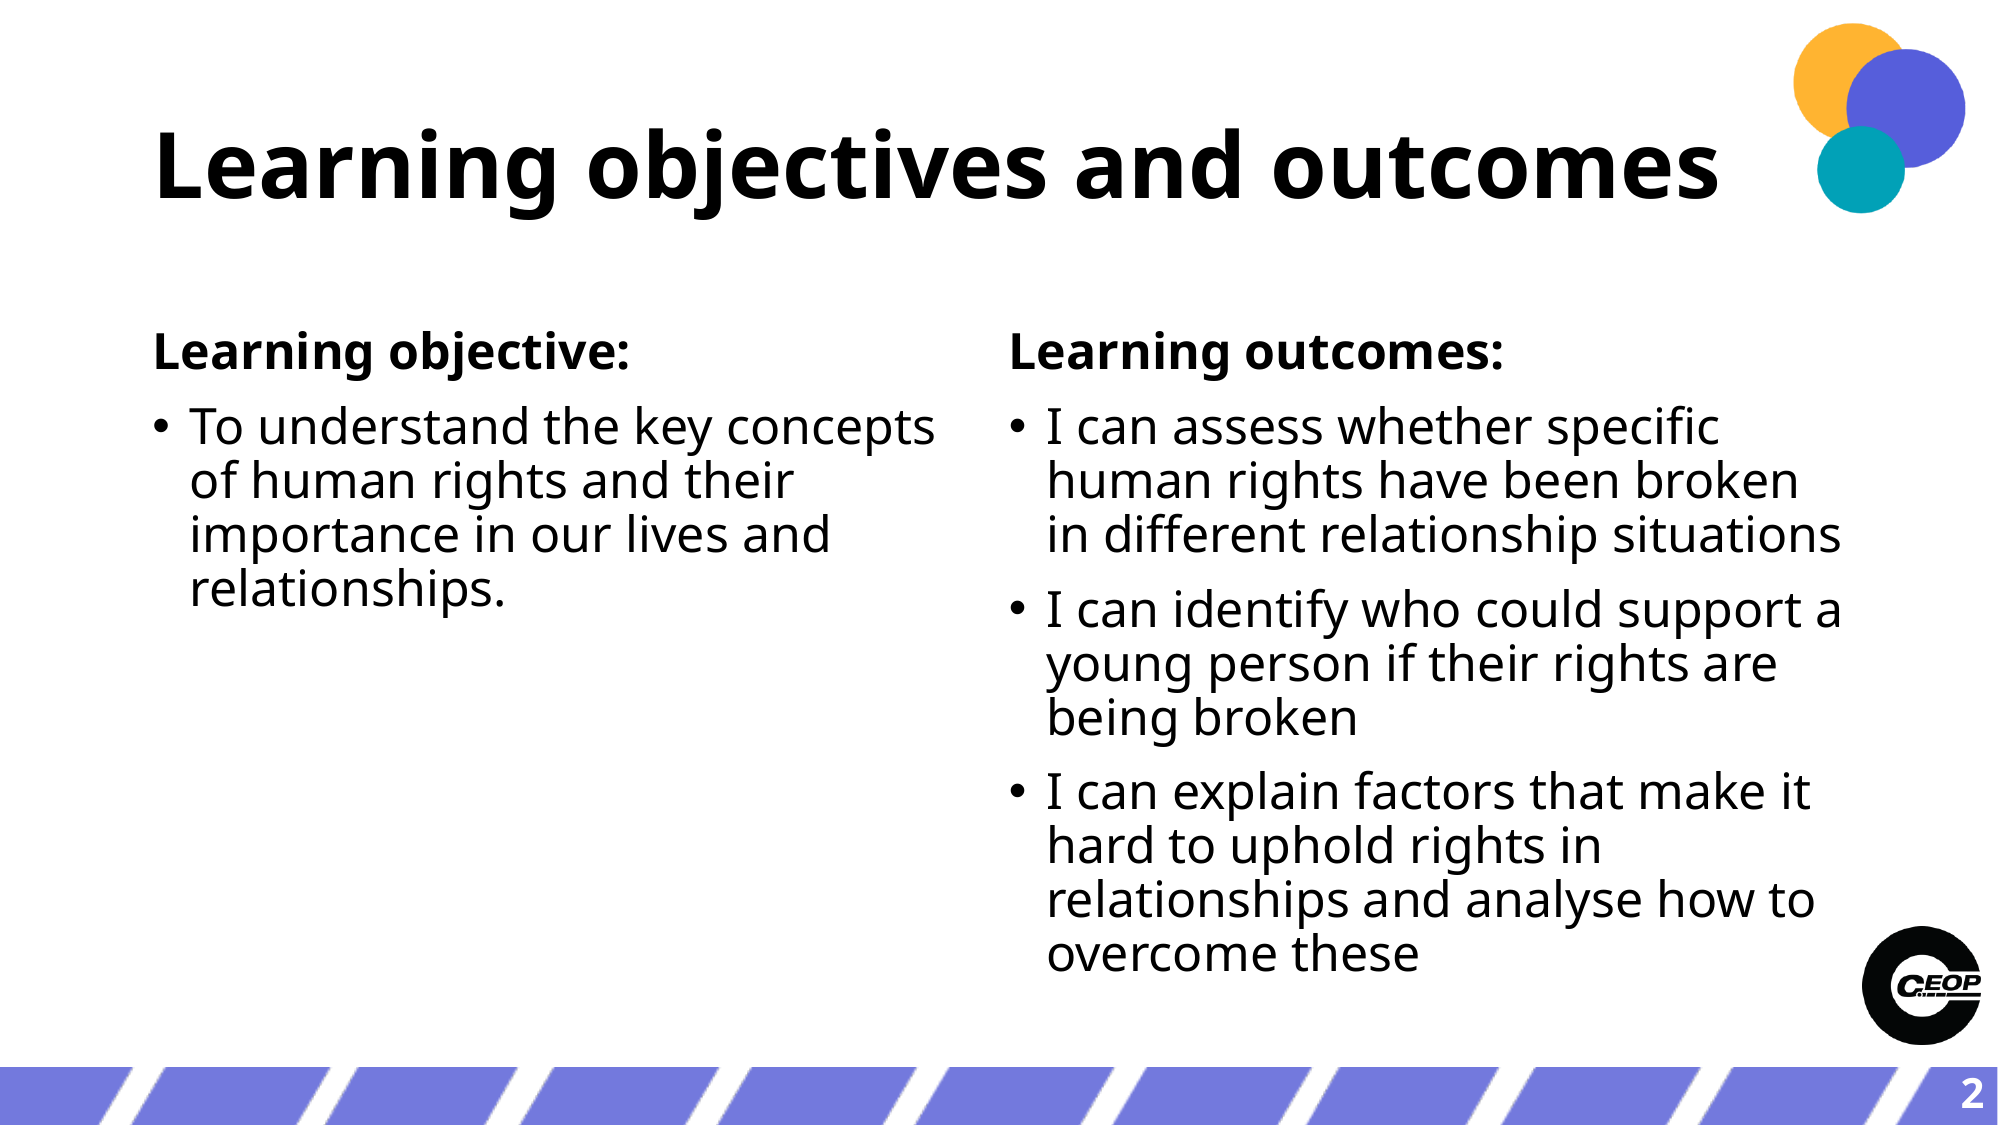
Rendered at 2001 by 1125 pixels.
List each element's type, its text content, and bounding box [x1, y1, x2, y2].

picture [1760, 0, 1998, 237]
picture [0, 1067, 1549, 1125]
title Learning objectives and outcomes [137, 59, 1863, 278]
list Learning objective: To understand the key concepts of human rights and their importance in our lives and relationships. Learning outcomes: I can assess whether specific human rights have been broken in different relationship situations I can identify who could support a young person if their rights are being broken I can explain factors that make it hard to uphold rights in relationships and analyse how to overcome these [137, 318, 1863, 1066]
picture [1863, 926, 1981, 1045]
slide_number 2 [1549, 1065, 2000, 1125]
